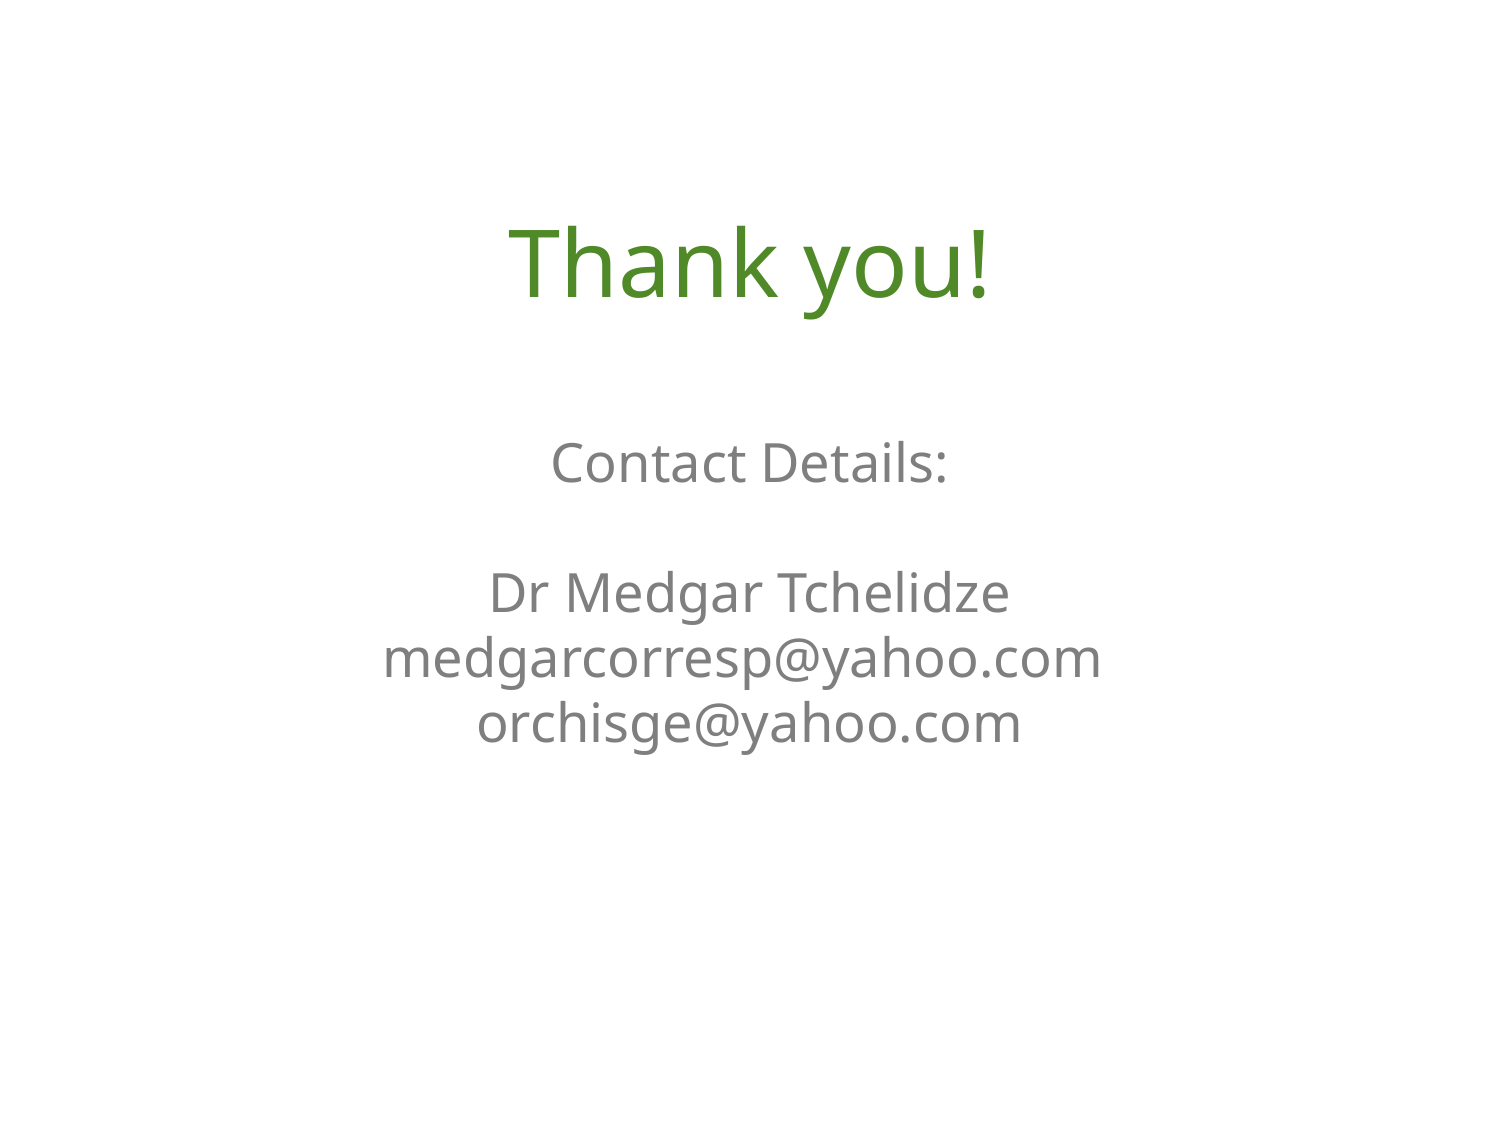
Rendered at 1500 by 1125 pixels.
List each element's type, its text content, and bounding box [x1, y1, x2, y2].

list Thank you! Contact Details: Dr Medgar Tchelidze medgarcorresp@yahoo.com orchisge@yahoo.com [0, 196, 1500, 823]
